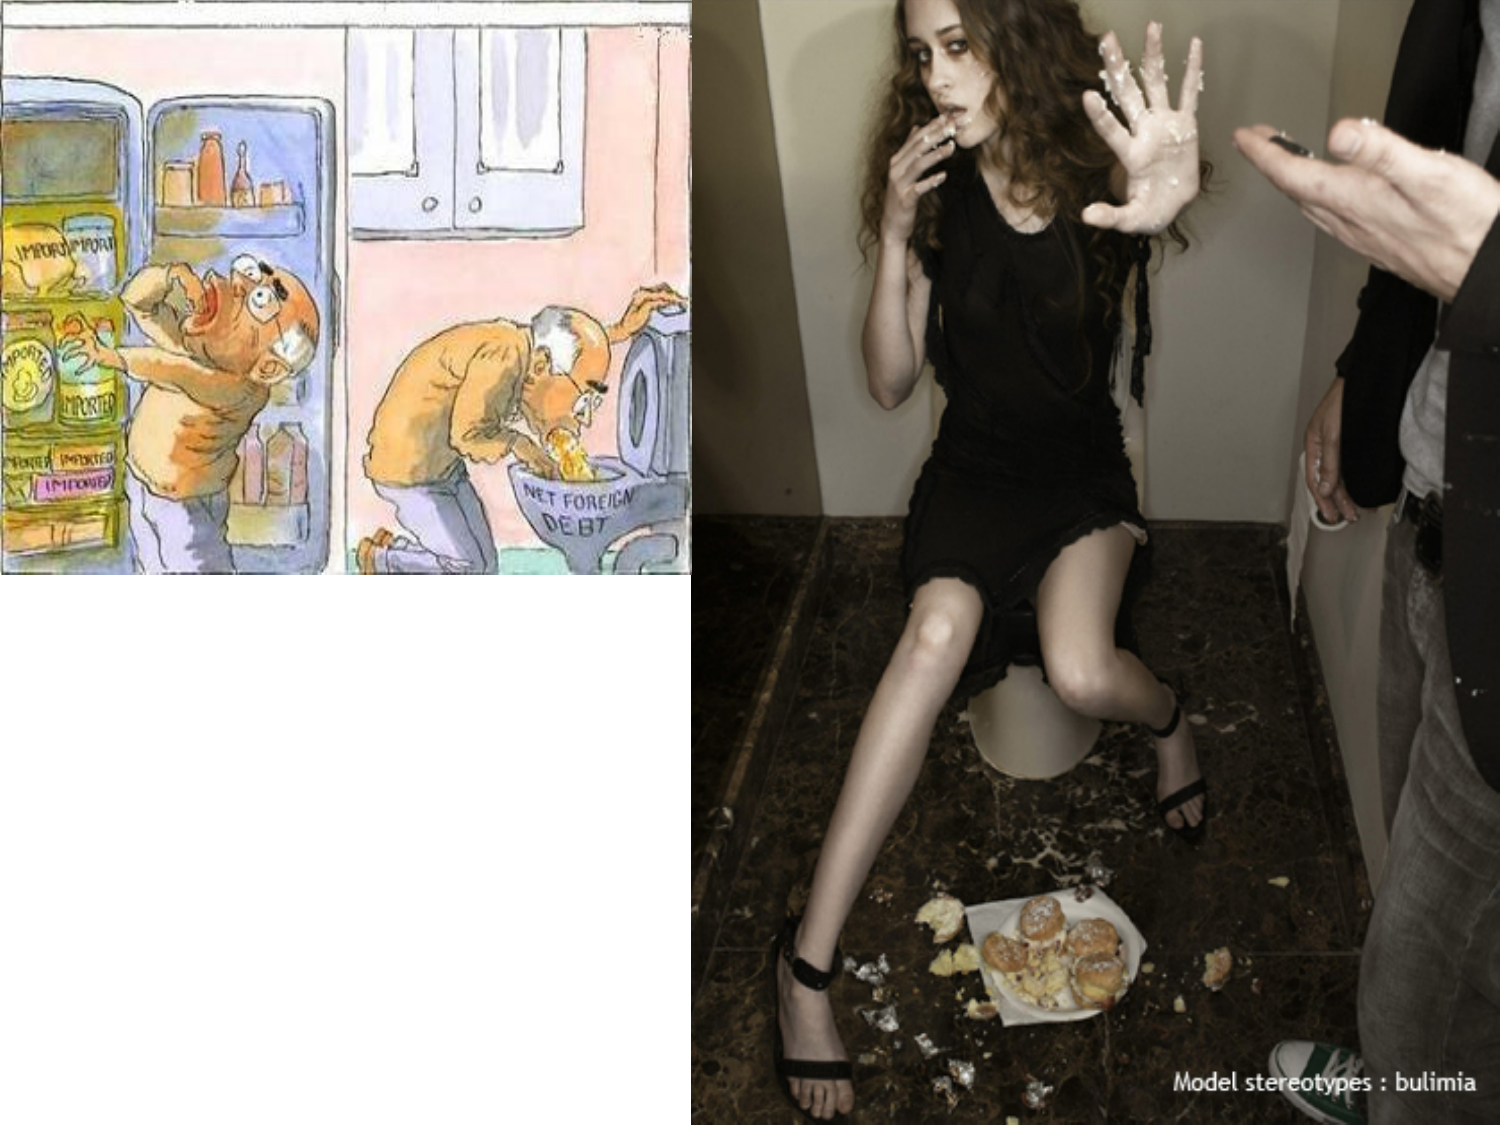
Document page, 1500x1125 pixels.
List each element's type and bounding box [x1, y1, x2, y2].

picture [0, 0, 692, 575]
list [690, 0, 1500, 1125]
